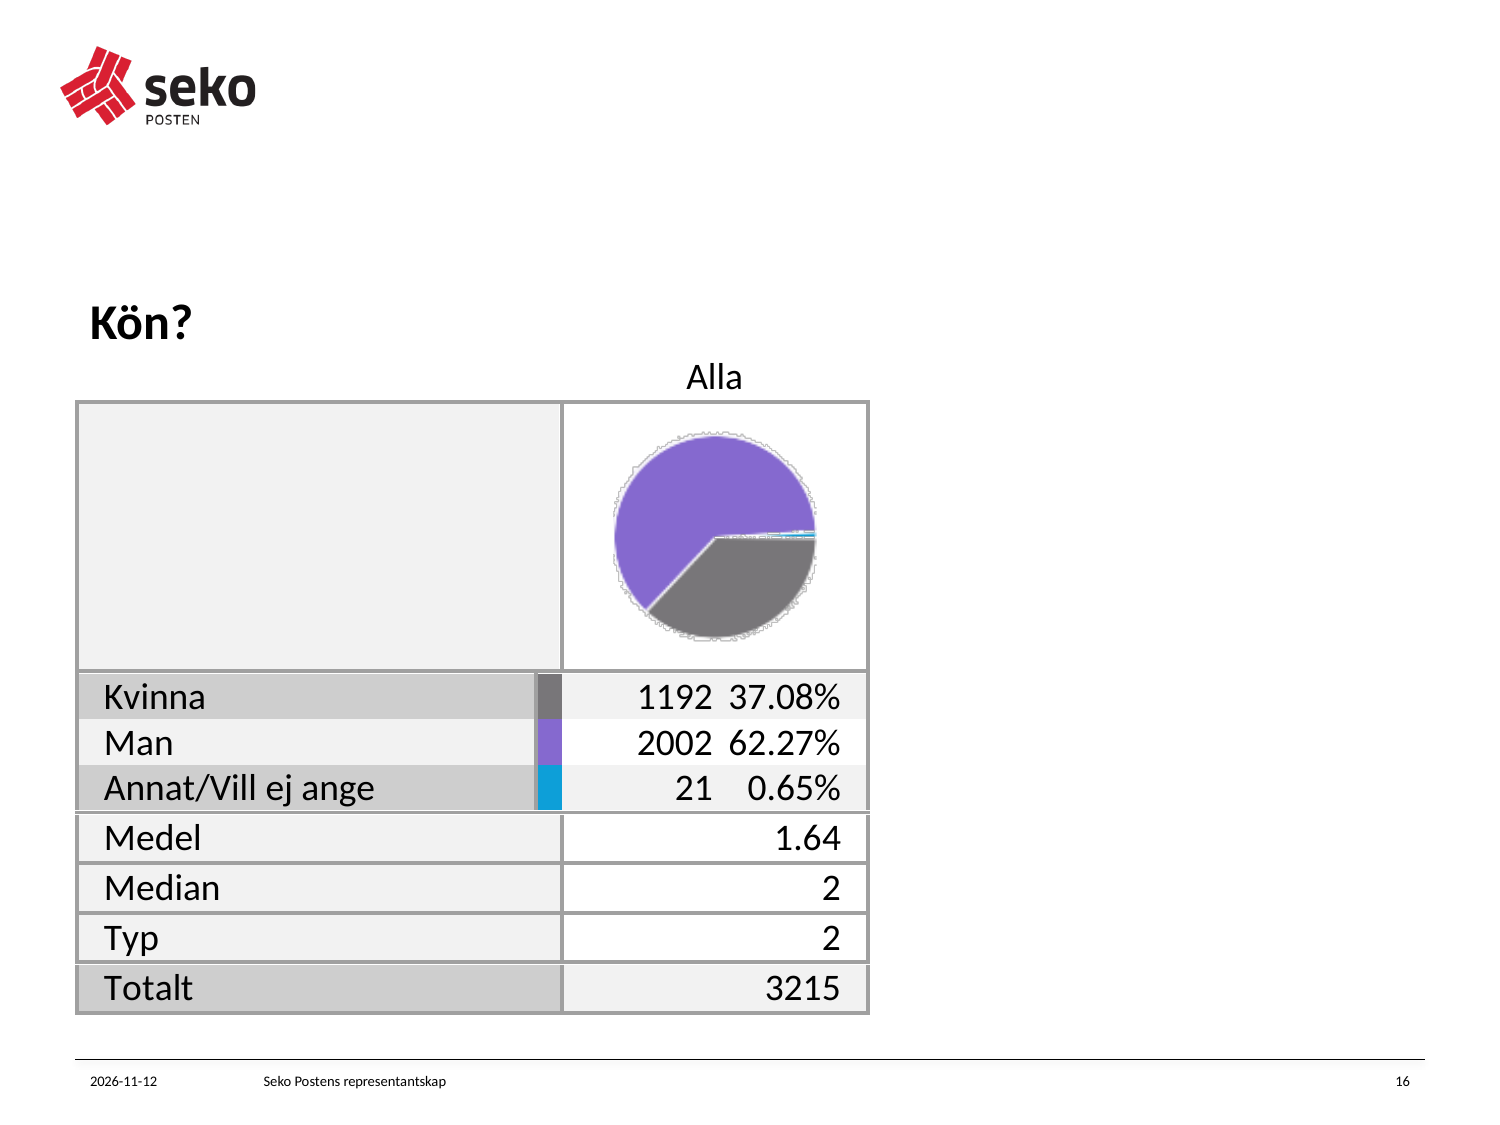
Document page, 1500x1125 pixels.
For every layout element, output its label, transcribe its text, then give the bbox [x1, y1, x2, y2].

slide_number 16 [1282, 1068, 1425, 1103]
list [74, 353, 1500, 1060]
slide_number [75, 1067, 219, 1103]
footer Seko Postens representantskap [248, 1068, 1253, 1103]
list Kön? [74, 251, 1426, 353]
